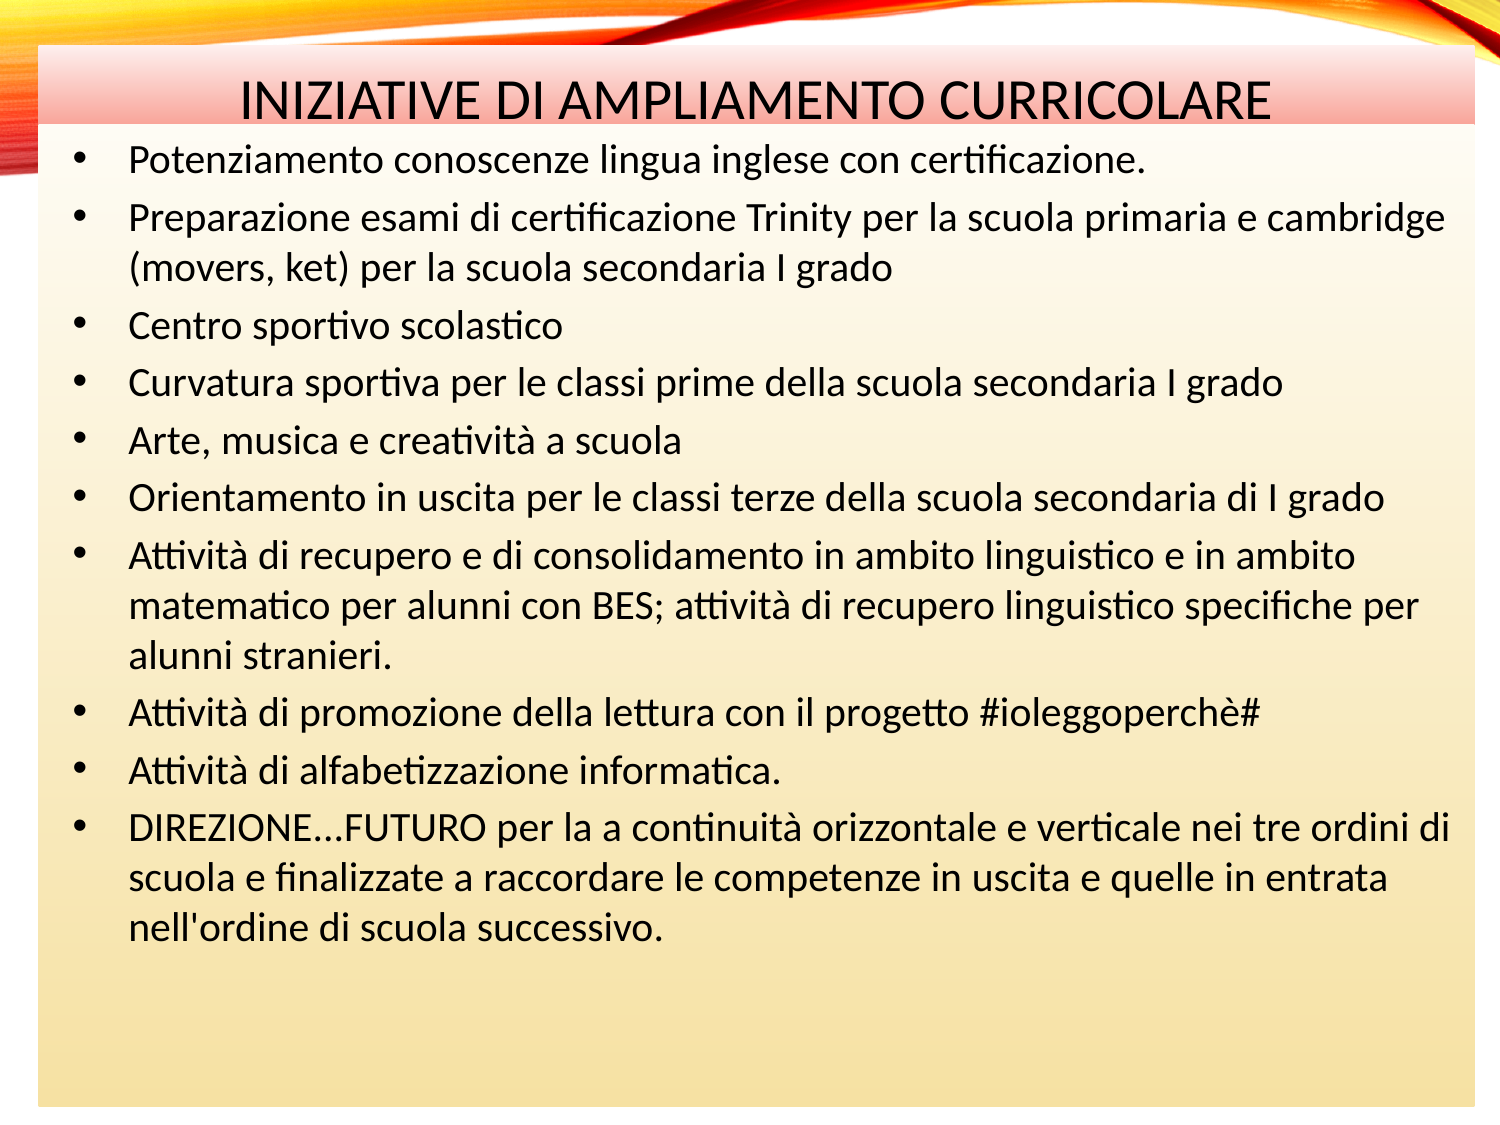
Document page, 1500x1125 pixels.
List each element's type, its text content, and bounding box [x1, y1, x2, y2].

picture [0, 0, 1500, 177]
text_box INIZIATIVE DI AMPLIAMENTO CURRICOLARE [38, 45, 1475, 124]
text_box Potenziamento conoscenze lingua inglese con certificazione. Preparazione esami di certificazione Trinity per la scuola primaria e cambridge (movers, ket) per la scuola secondaria I grado Centro sportivo scolastico Curvatura sportiva per le classi prime della scuola secondaria I grado Arte, musica e creatività a scuola Orientamento in uscita per le classi terze della scuola secondaria di I grado Attività di recupero e di consolidamento in ambito linguistico e in ambito matematico per alunni con BES; attività di recupero linguistico specifiche per alunni stranieri. Attività di promozione della lettura con il progetto #ioleggoperchè# Attività di alfabetizzazione informatica. DIREZIONE...FUTURO per la a continuità orizzontale e verticale nei tre ordini di scuola e finalizzate a raccordare le competenze in uscita e quelle in entrata nell'ordine di scuola successivo. [38, 124, 1475, 1107]
